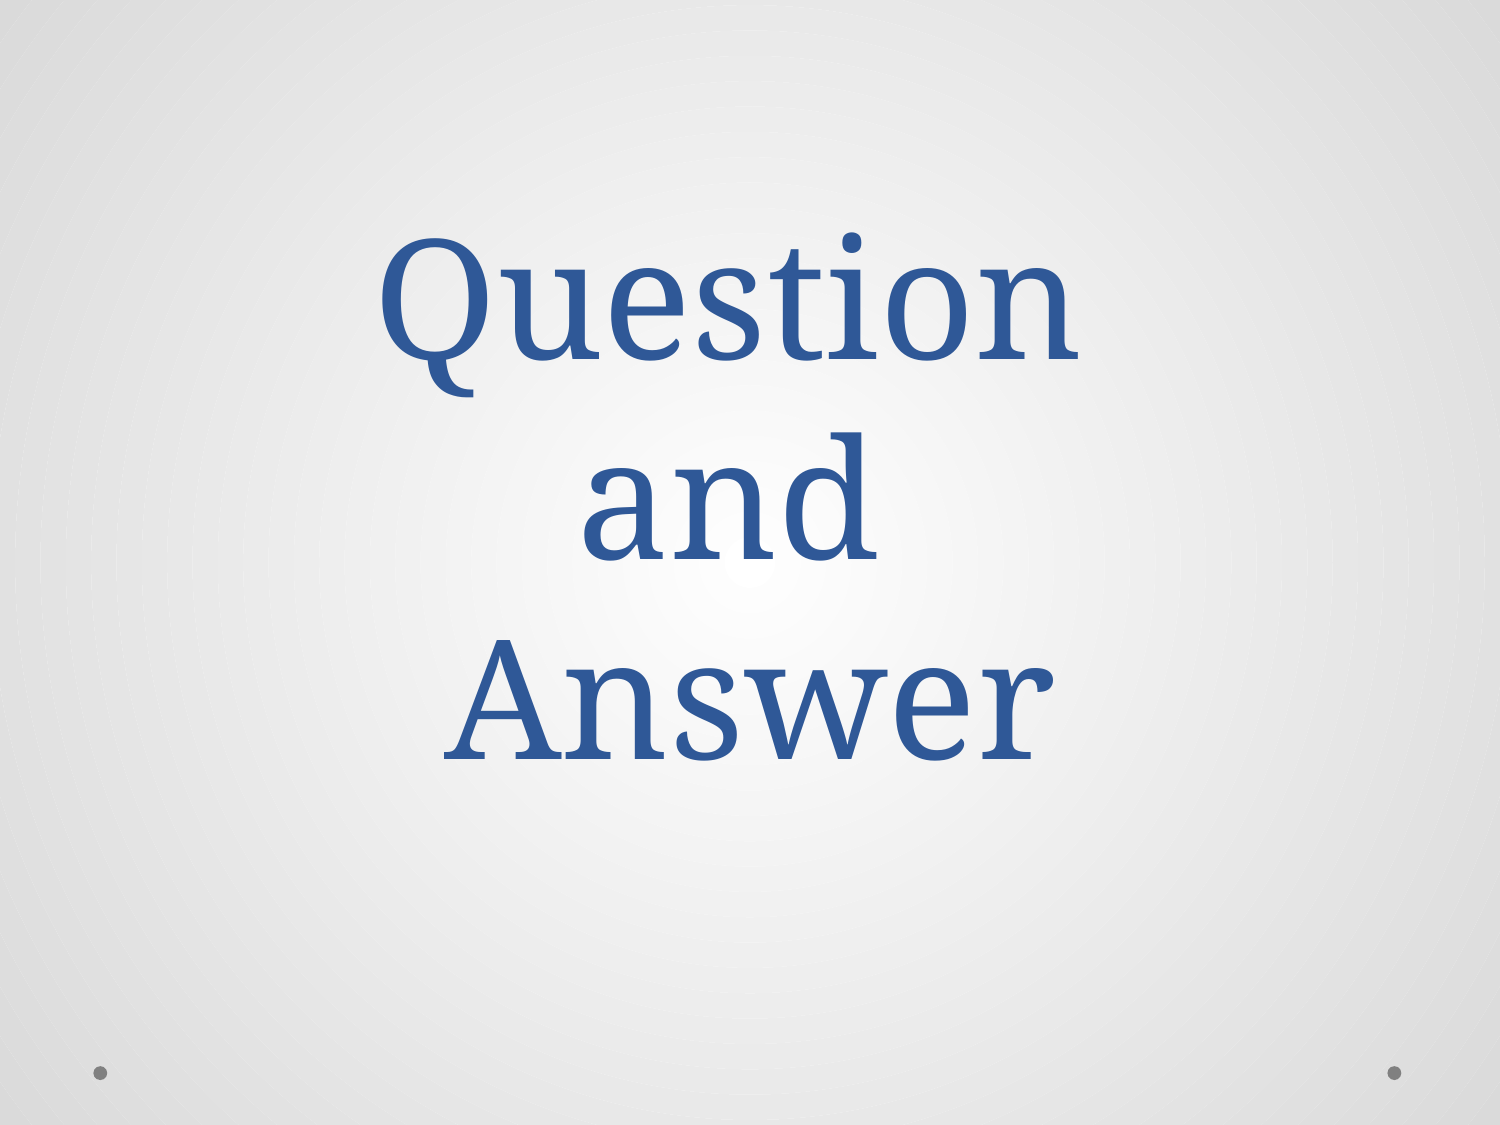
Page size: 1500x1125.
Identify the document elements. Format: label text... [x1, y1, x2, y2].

title Question and Answer [112, 99, 1388, 800]
